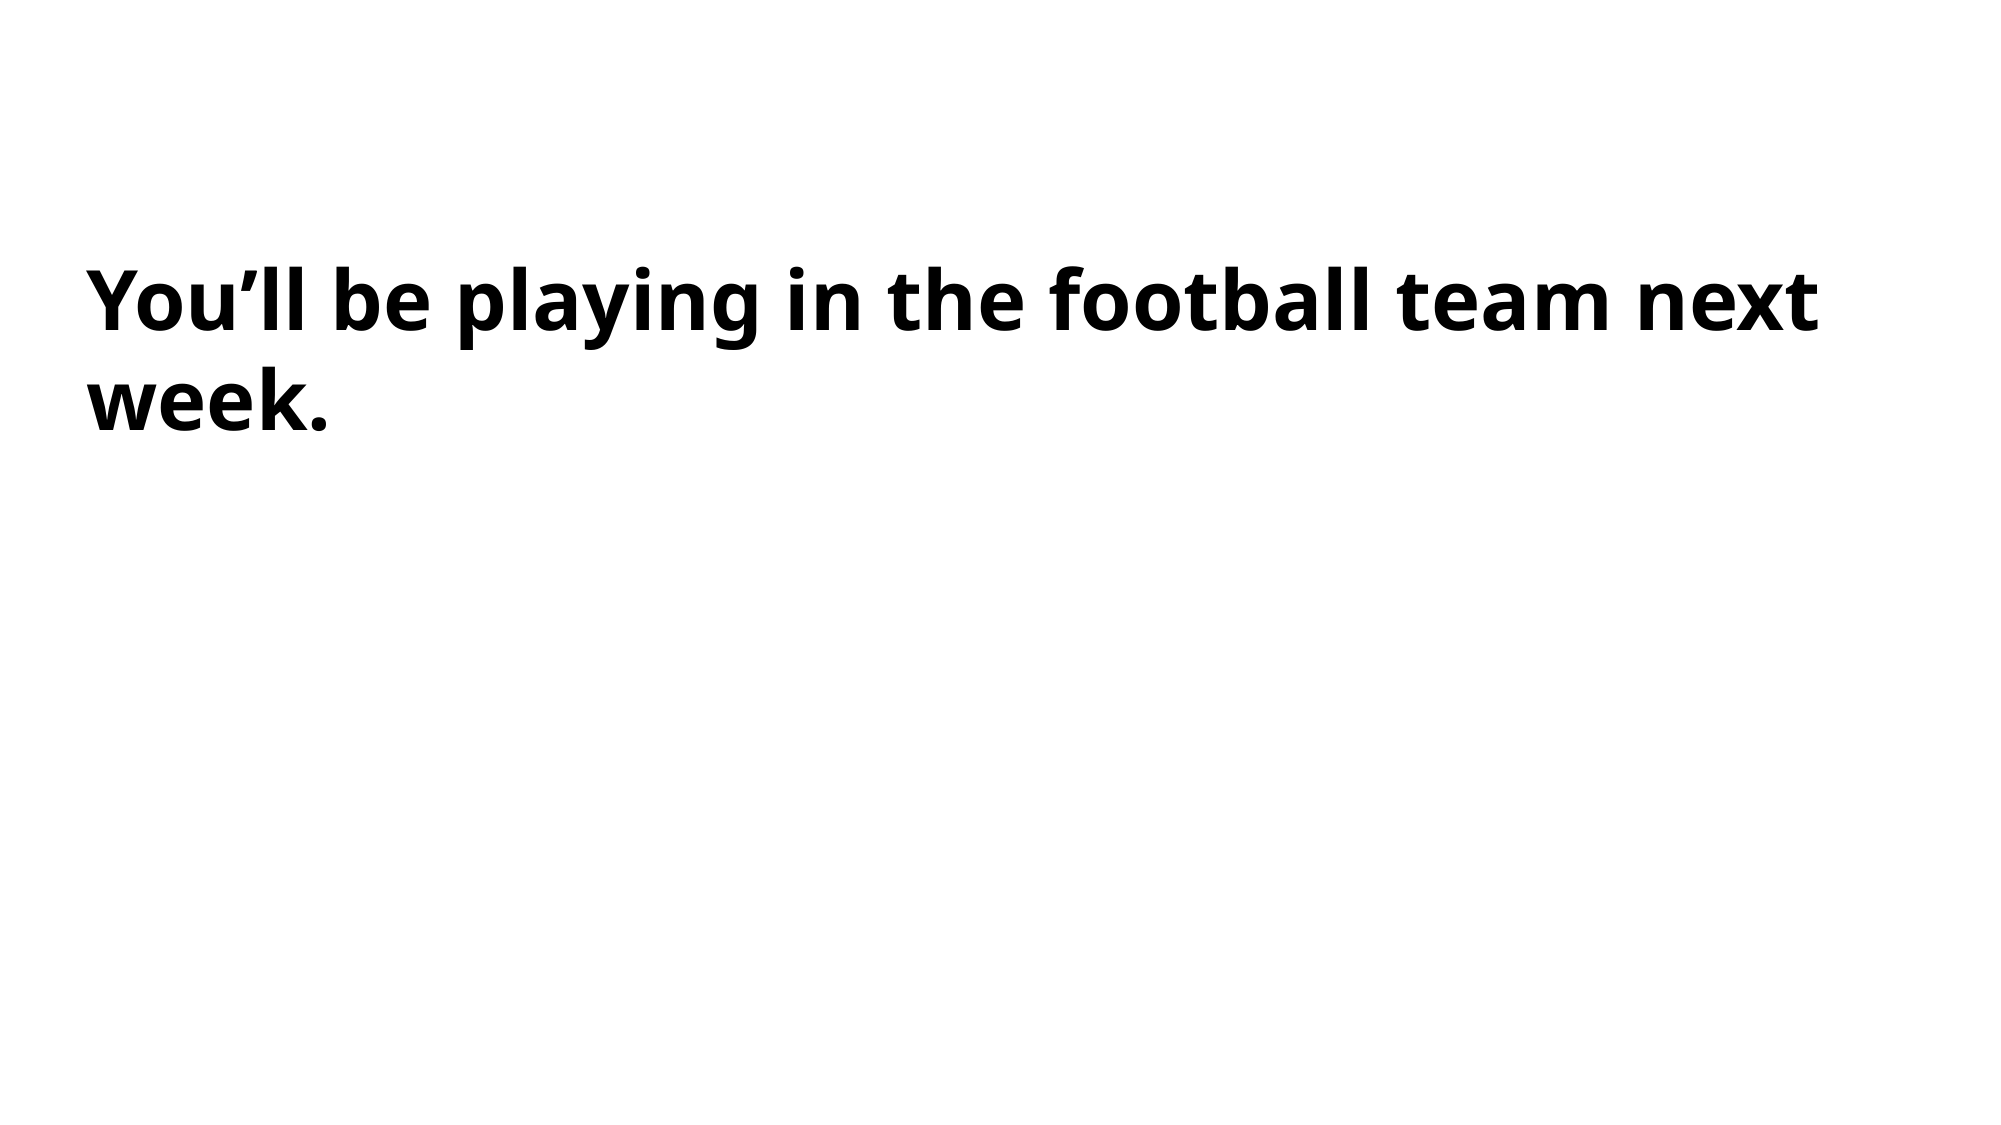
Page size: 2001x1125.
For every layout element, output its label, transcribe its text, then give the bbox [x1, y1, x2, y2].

text_box You’ll be playing in the football team next week. [71, 239, 1954, 455]
